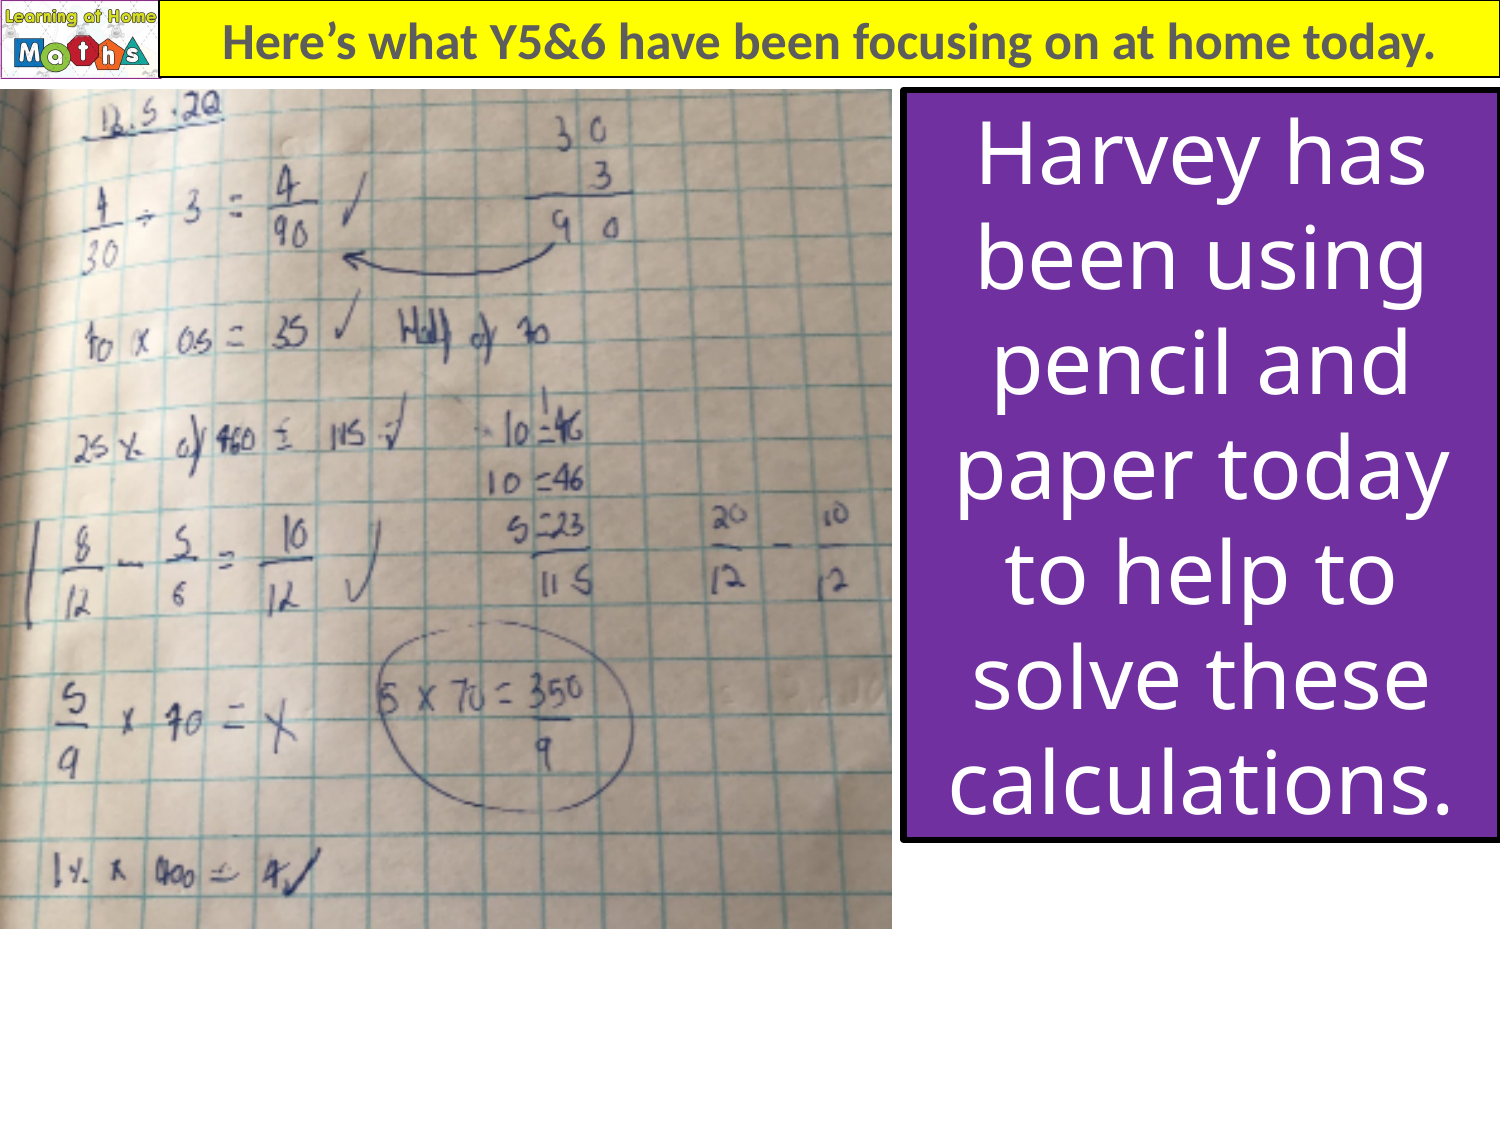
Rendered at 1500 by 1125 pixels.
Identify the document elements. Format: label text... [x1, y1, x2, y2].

picture [0, 0, 163, 79]
text_box Here’s what Y5&6 have been focusing on at home today. [164, 0, 1500, 78]
text_box Harvey has been using pencil and paper today to help to solve these calculations. [903, 89, 1500, 840]
picture [0, 89, 892, 929]
